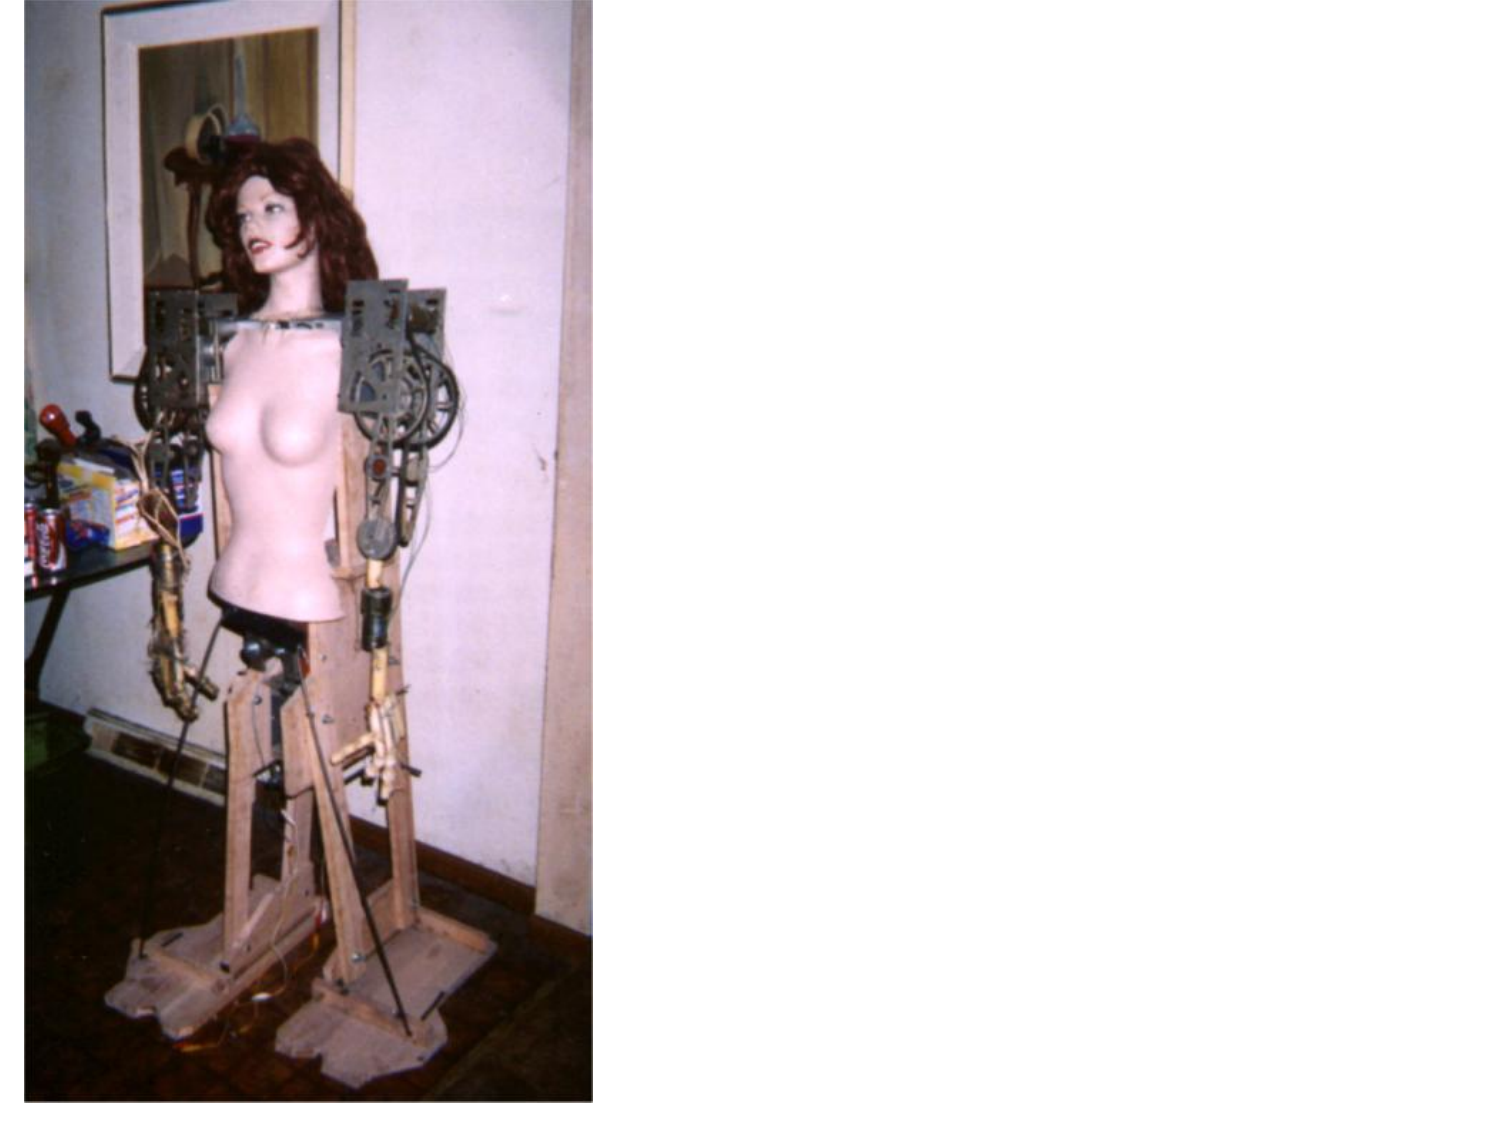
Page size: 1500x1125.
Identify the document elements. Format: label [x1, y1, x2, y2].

picture [24, 0, 593, 1103]
